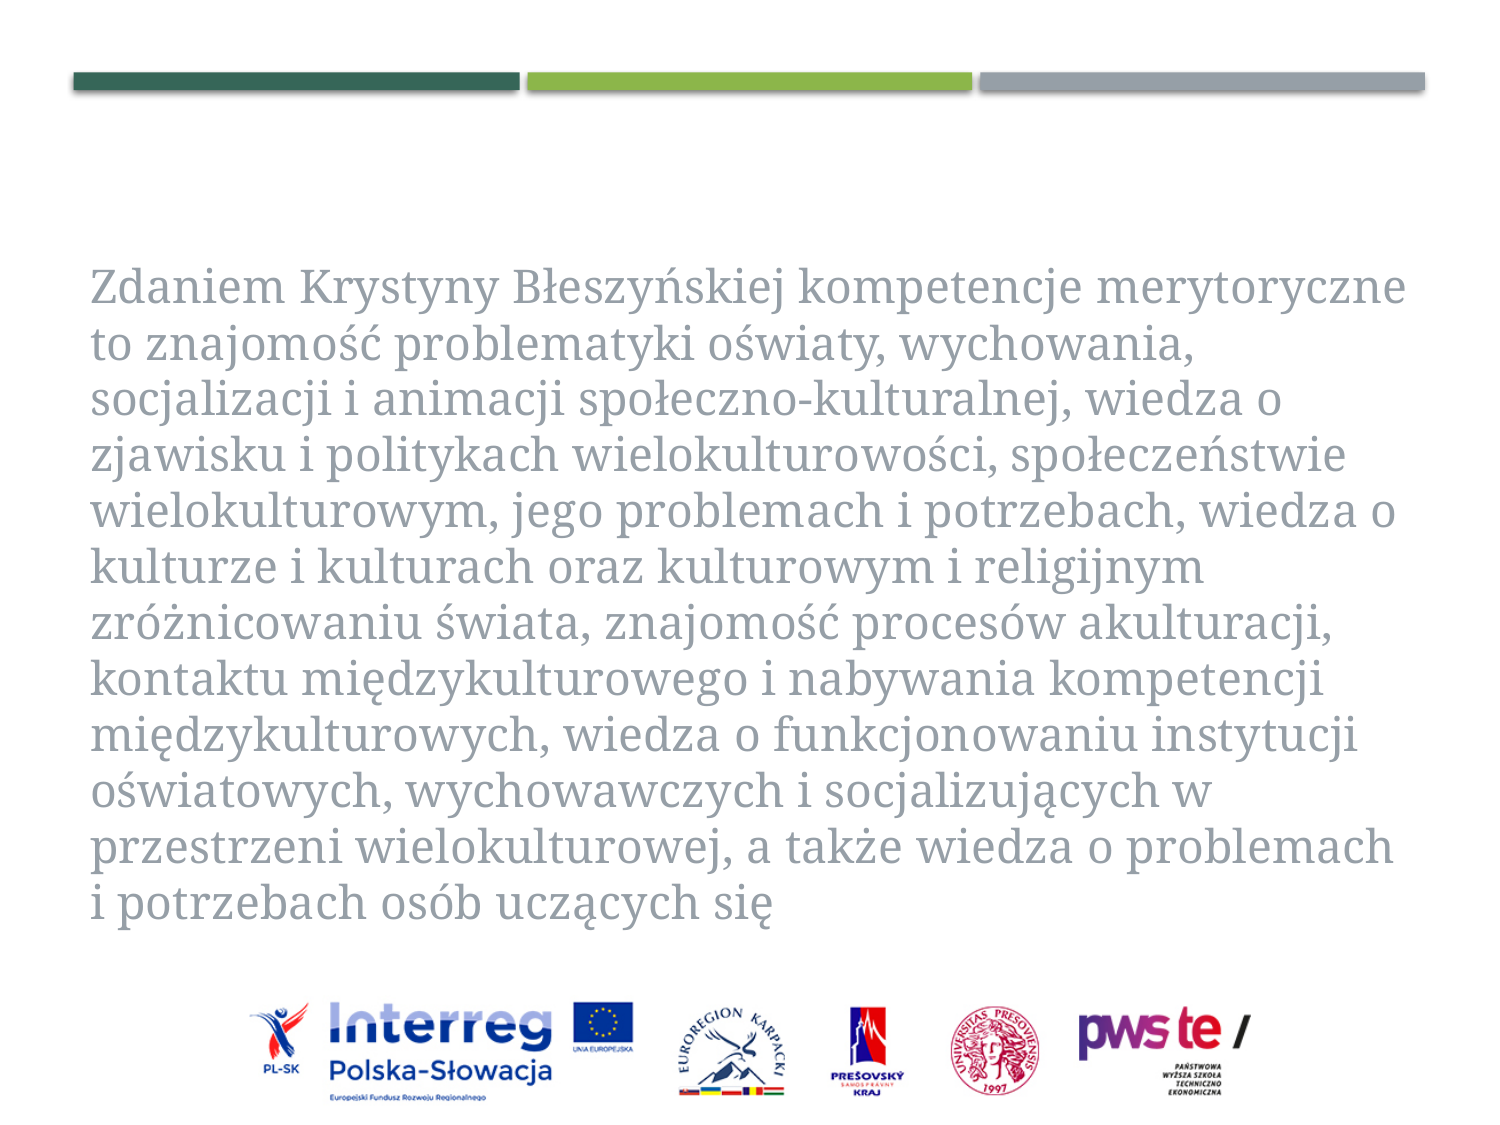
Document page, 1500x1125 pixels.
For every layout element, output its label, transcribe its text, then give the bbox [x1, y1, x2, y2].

picture [249, 1000, 1251, 1108]
text_box Zdaniem Krystyny Błeszyńskiej kompetencje merytoryczne to znajomość problematyki oświaty, wychowania, socjalizacji i animacji społeczno-kulturalnej, wiedza o zjawisku i politykach wielokulturowości, społeczeństwie wielokulturowym, jego problemach i potrzebach, wiedza o kulturze i kulturach oraz kulturowym i religijnym zróżnicowaniu świata, znajomość procesów akulturacji, kontaktu międzykulturowego i nabywania kompetencji międzykulturowych, wiedza o funkcjonowaniu instytucji oświatowych, wychowawczych i socjalizujących w przestrzeni wielokulturowej, a także wiedza o problemach i potrzebach osób uczących się [74, 249, 1425, 1000]
text_box [74, 24, 1425, 225]
